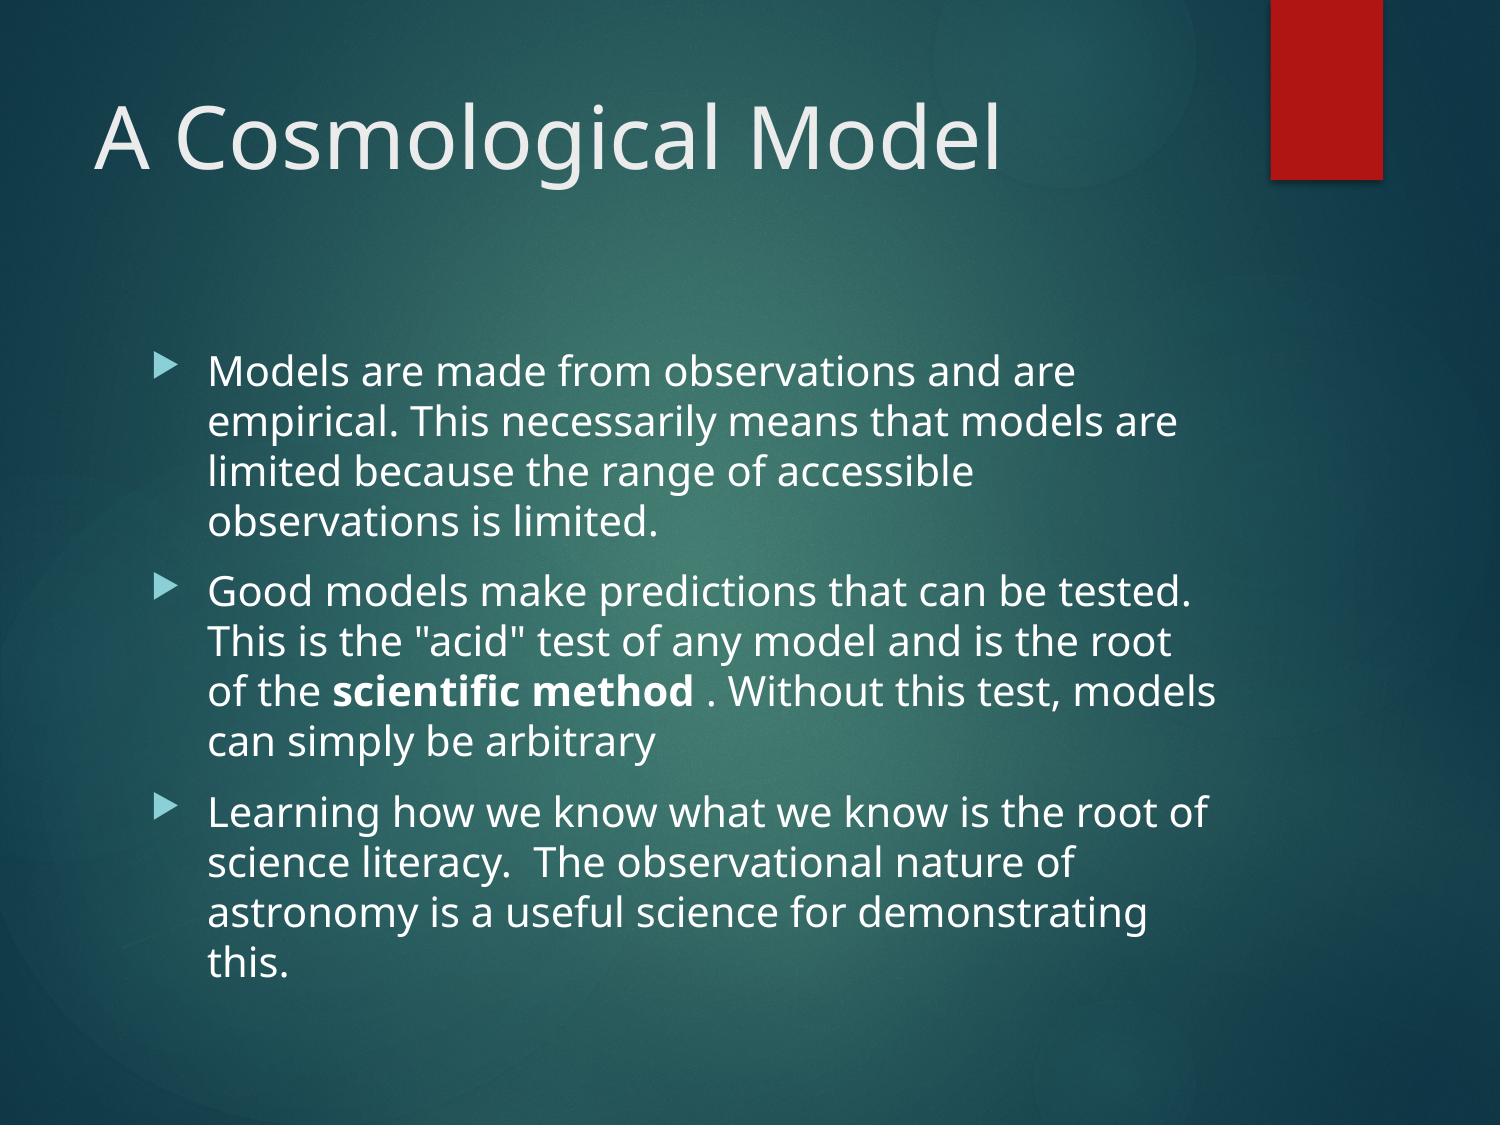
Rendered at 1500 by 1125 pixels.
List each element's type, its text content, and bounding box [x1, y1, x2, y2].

title A Cosmological Model [79, 74, 1237, 304]
list Models are made from observations and are empirical. This necessarily means that models are limited because the range of accessible observations is limited. Good models make predictions that can be tested. This is the "acid" test of any model and is the root of the scientific method . Without this test, models can simply be arbitrary Learning how we know what we know is the root of science literacy. The observational nature of astronomy is a useful science for demonstrating this. [135, 336, 1237, 1025]
